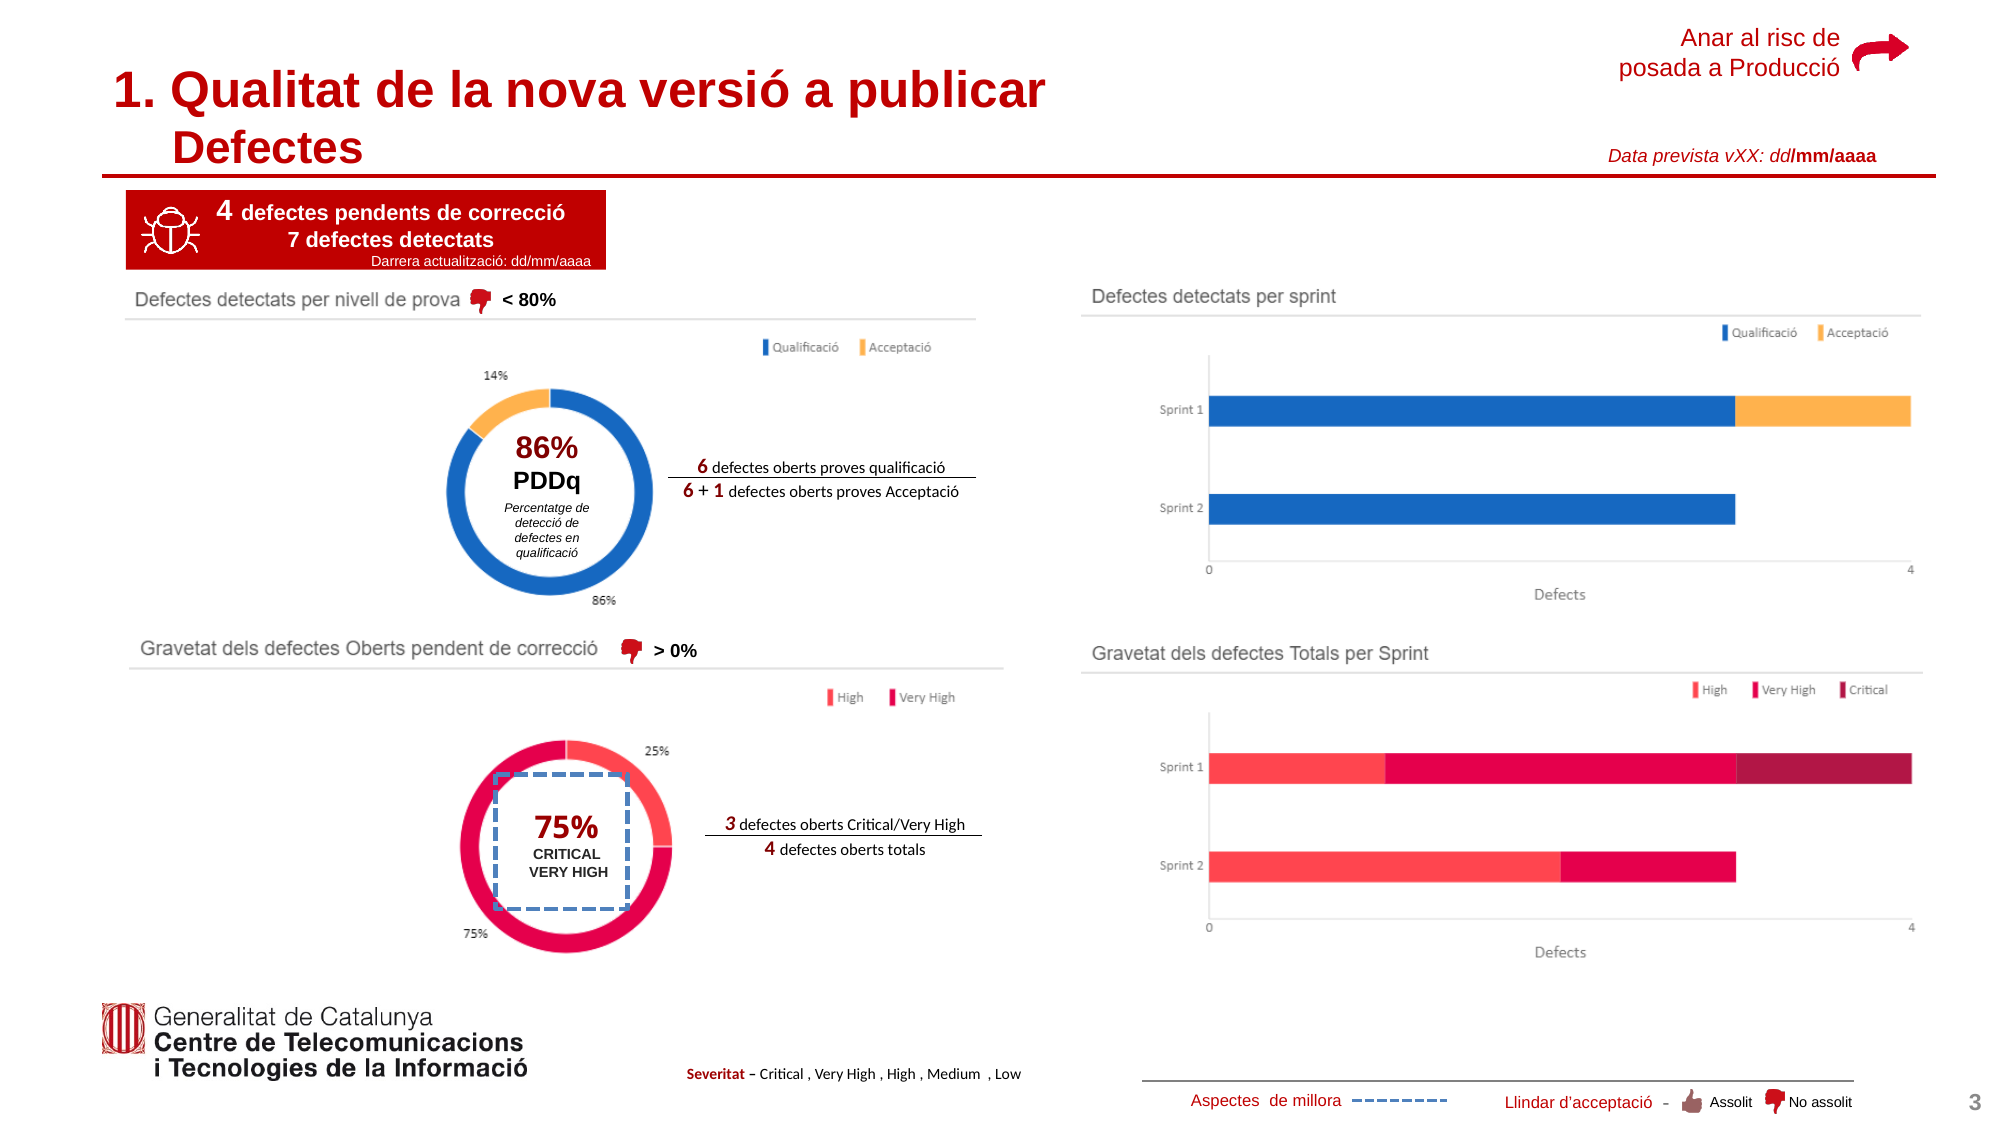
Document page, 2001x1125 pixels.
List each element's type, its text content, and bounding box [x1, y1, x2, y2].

text_box No assolit [1787, 1082, 1872, 1121]
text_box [468, 280, 559, 319]
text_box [125, 189, 607, 270]
picture [102, 1003, 527, 1081]
text_box Llindar d’acceptació – [1498, 1090, 1679, 1121]
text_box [619, 630, 705, 670]
title 1. Qualitat de la nova versió a publicar Defectes [98, 56, 1930, 172]
text_box Assolit [1705, 1090, 1763, 1121]
text_box Aspectes de millora [1184, 1090, 1398, 1118]
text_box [667, 444, 977, 511]
text_box Anar al risc de posada a Producció [1590, 14, 1856, 89]
text_box Data prevista vXX: dd/mm/aaaa [1593, 135, 1897, 174]
picture [1852, 31, 1909, 73]
picture [124, 276, 1004, 976]
picture [1080, 630, 1924, 974]
text_box Severitat – Critical , Very High , High , Medium , Low [672, 1056, 1374, 1091]
picture [1080, 273, 1922, 617]
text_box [678, 801, 1012, 868]
picture [1680, 1088, 1705, 1113]
picture [1762, 1089, 1787, 1114]
slide_number 3 [1530, 1079, 1997, 1124]
